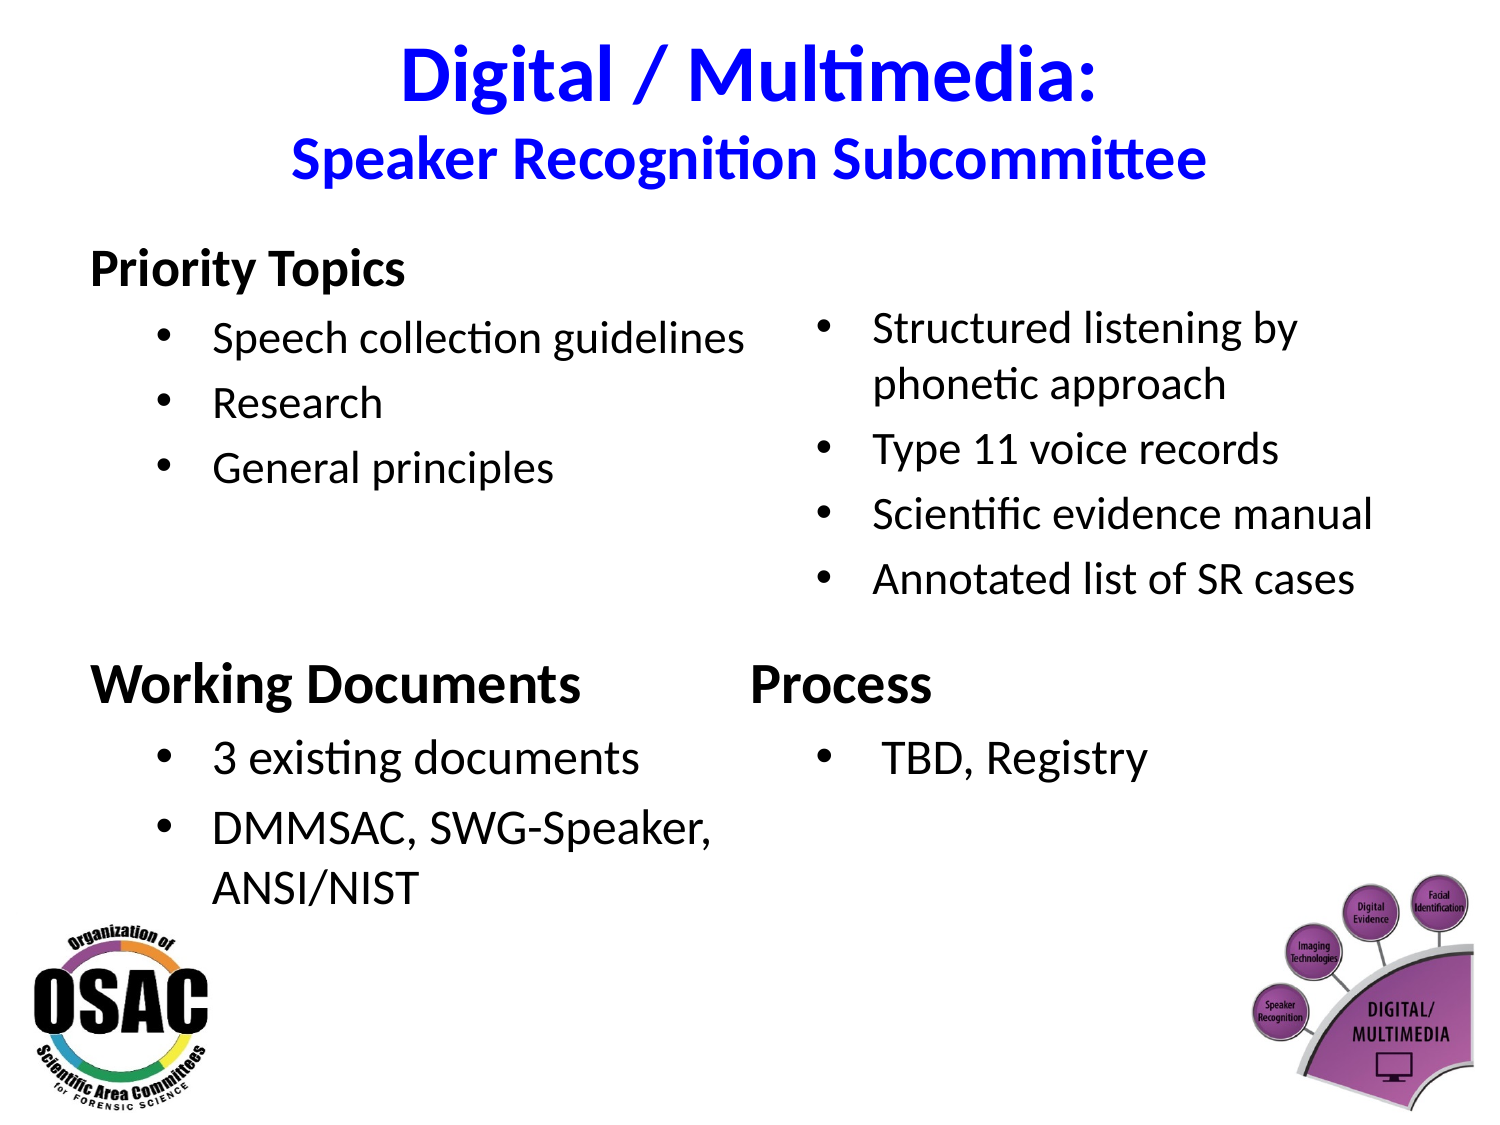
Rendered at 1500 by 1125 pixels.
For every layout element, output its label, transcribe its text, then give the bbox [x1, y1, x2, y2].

list Priority Topics Speech collection guidelines Research General principles Structured listening by phonetic approach Type 11 voice records Scientific evidence manual Annotated list of SR cases [75, 224, 1425, 637]
text_box Working Documents 3 existing documents DMMSAC, SWG-Speaker, ANSI/NIST Process TBD, Registry [74, 637, 1425, 1013]
picture [1249, 872, 1476, 1113]
title Digital / Multimedia: Speaker Recognition Subcommittee [75, 12, 1425, 200]
picture [15, 912, 226, 1113]
